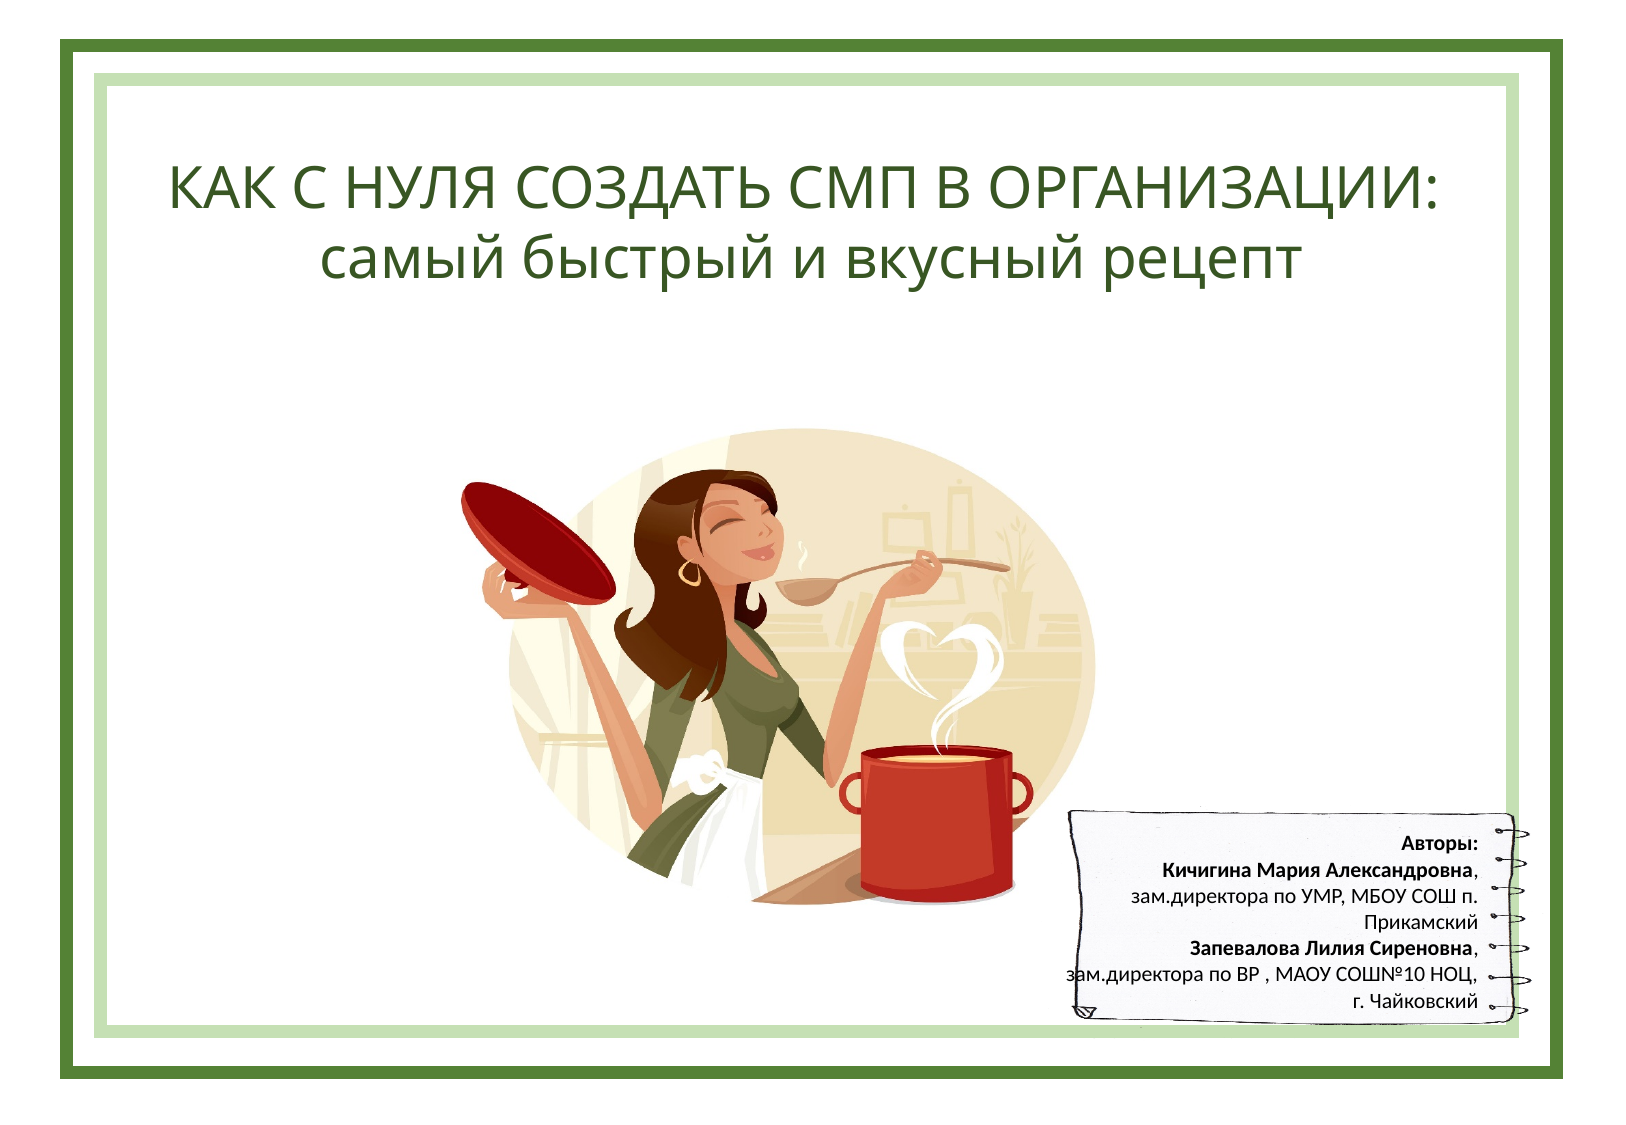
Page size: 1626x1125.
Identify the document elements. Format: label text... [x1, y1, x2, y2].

text_box КАК С НУЛЯ СОЗДАТЬ СМП В ОРГАНИЗАЦИИ: самый быстрый и вкусный рецепт [129, 142, 1494, 298]
text_box [99, 78, 1514, 1033]
text_box [65, 44, 1557, 1074]
picture [450, 413, 1569, 1041]
